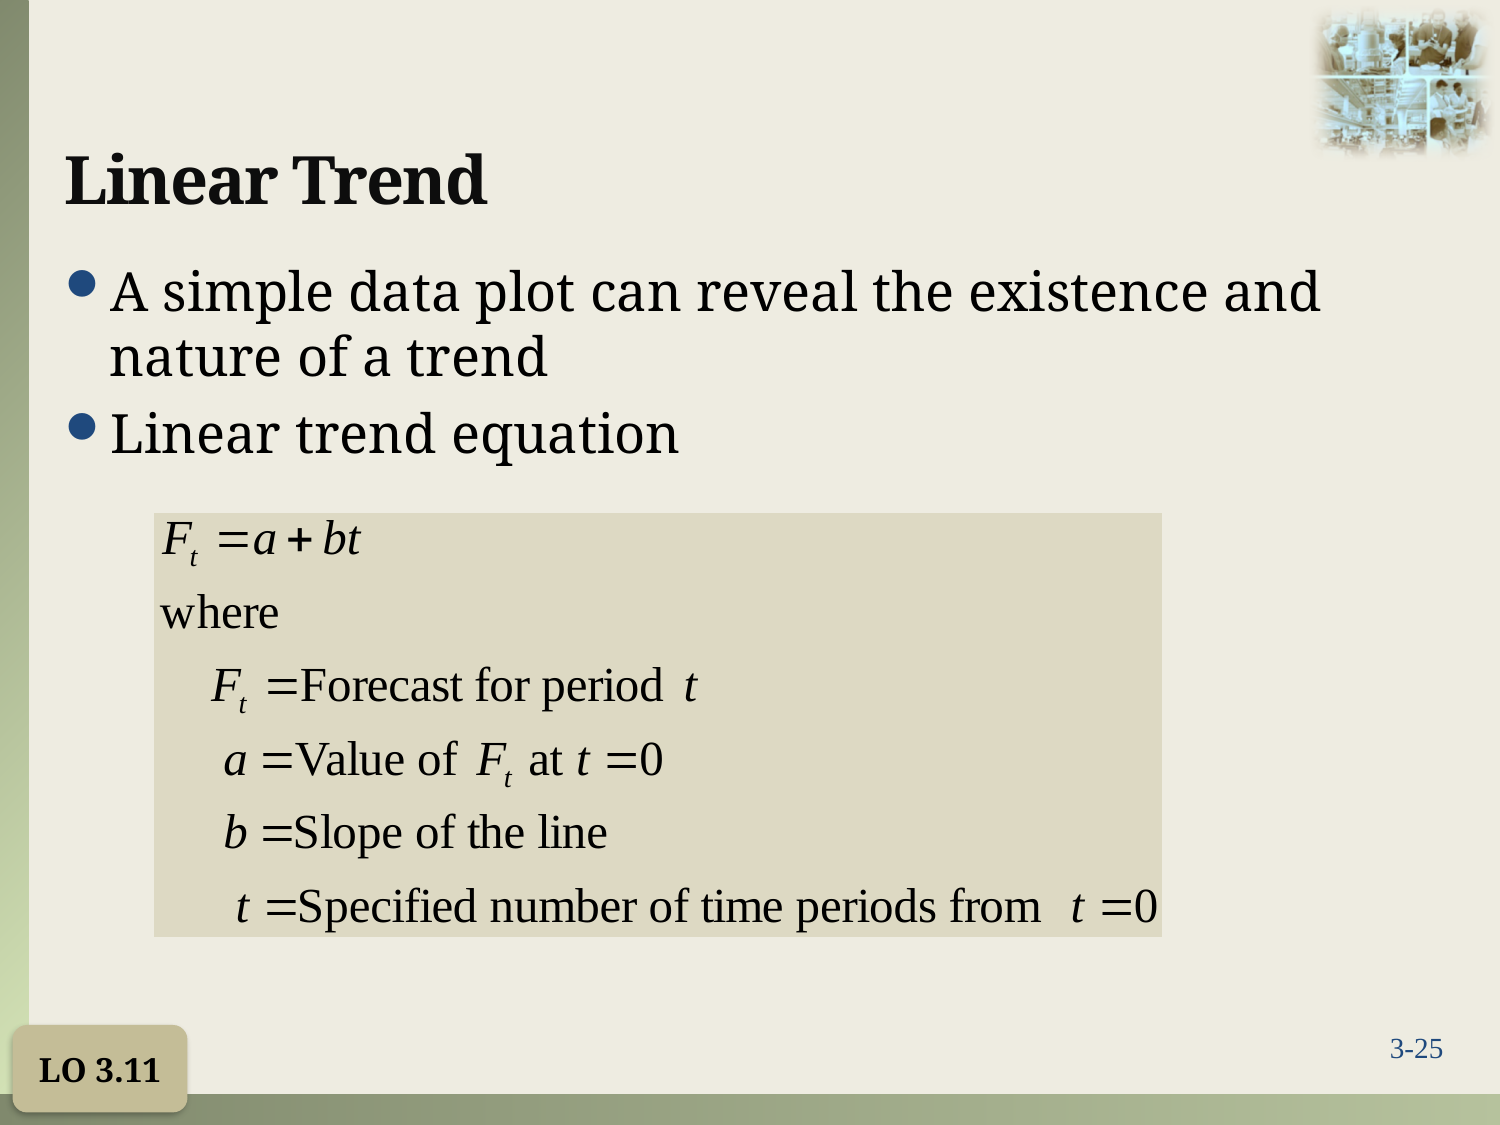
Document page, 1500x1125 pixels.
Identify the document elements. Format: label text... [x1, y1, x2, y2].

text_box LO 3.11 [9, 1021, 191, 1116]
list A simple data plot can reveal the existence and nature of a trend Linear trend equation [50, 249, 1400, 1000]
title Linear Trend [49, 24, 1400, 225]
picture [1400, 36, 1464, 130]
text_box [157, 516, 1161, 935]
